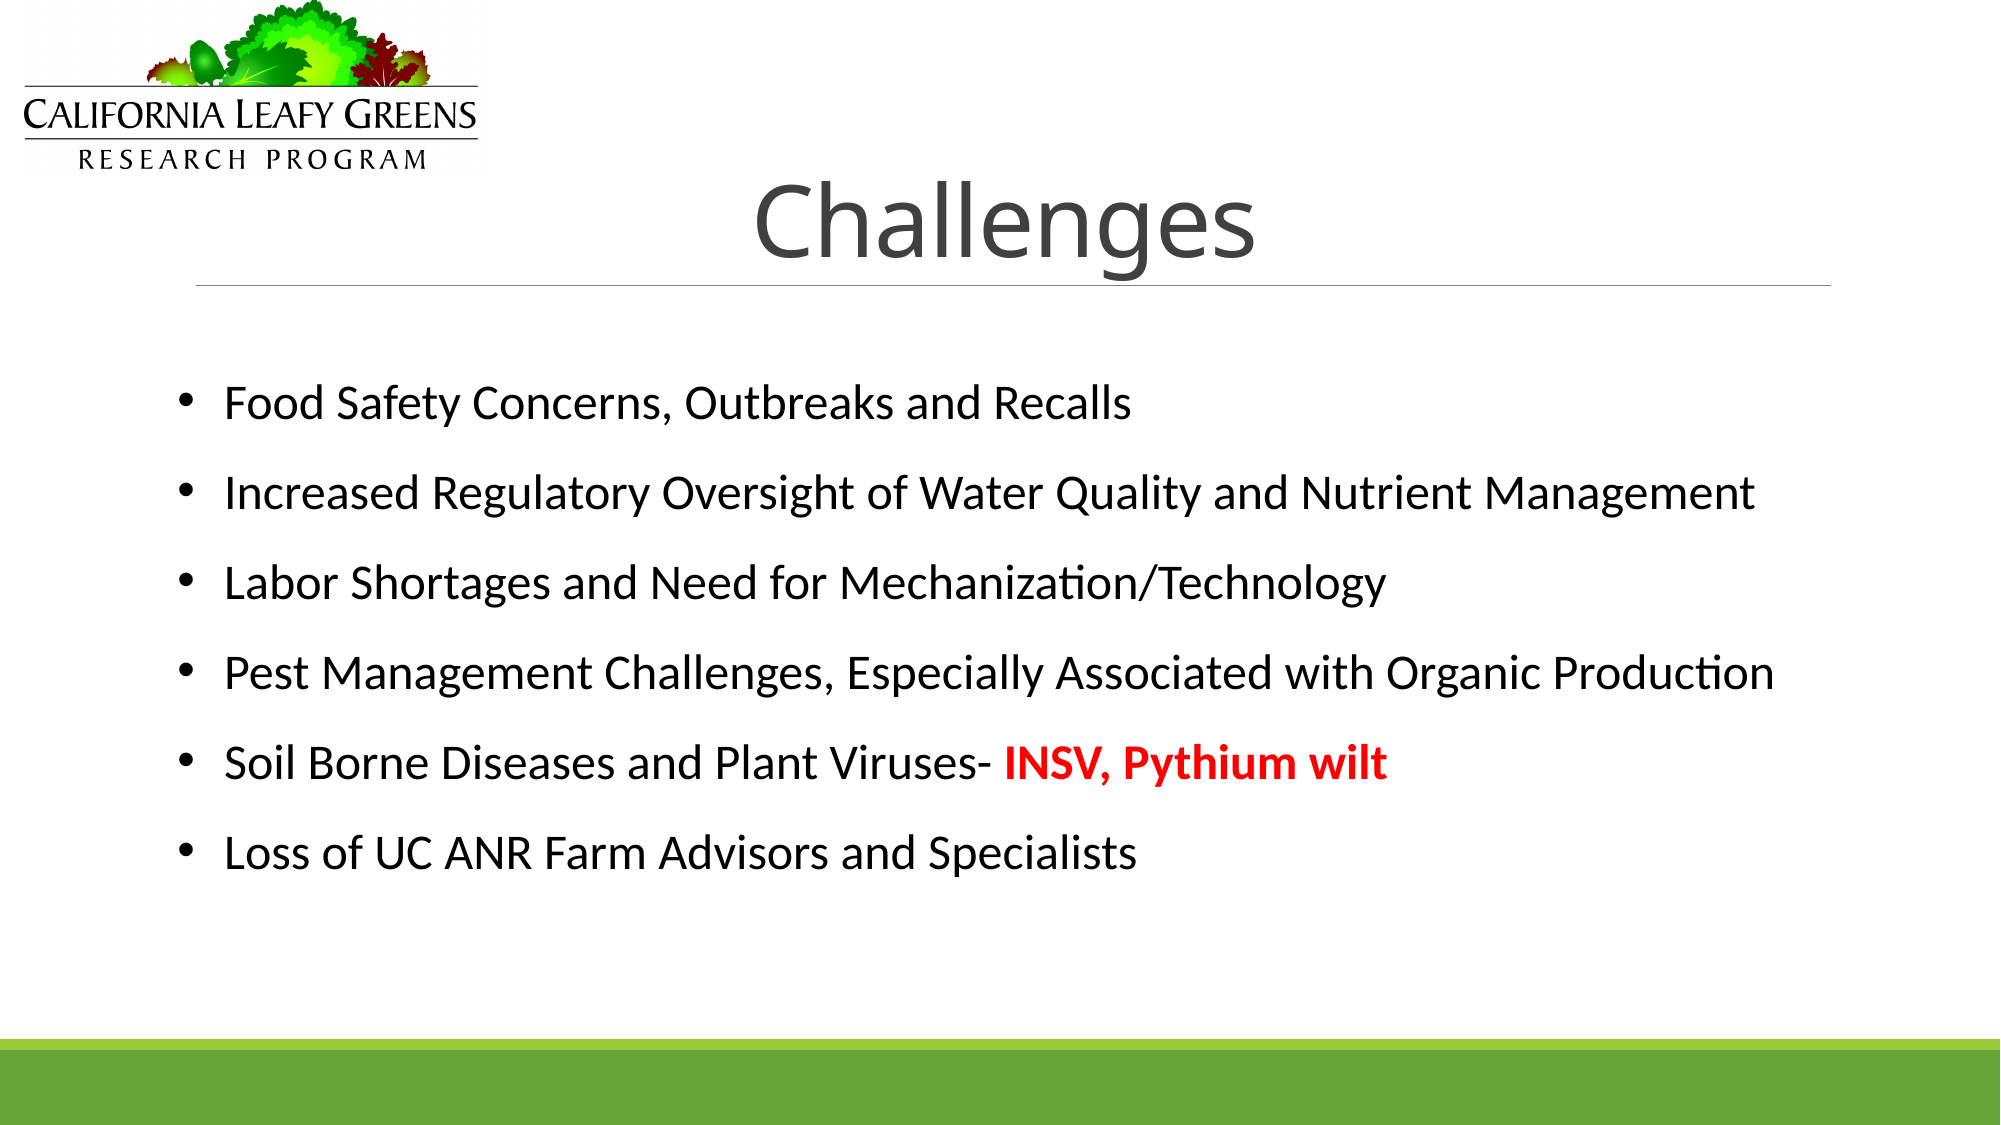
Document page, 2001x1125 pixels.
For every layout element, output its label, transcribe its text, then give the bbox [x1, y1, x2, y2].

title Challenges [180, 47, 1830, 285]
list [20, 0, 486, 175]
text_box Food Safety Concerns, Outbreaks and Recalls Increased Regulatory Oversight of Water Quality and Nutrient Management Labor Shortages and Need for Mechanization/Technology Pest Management Challenges, Especially Associated with Organic Production Soil Borne Diseases and Plant Viruses- INSV, Pythium wilt Loss of UC ANR Farm Advisors and Specialists [162, 331, 1838, 887]
